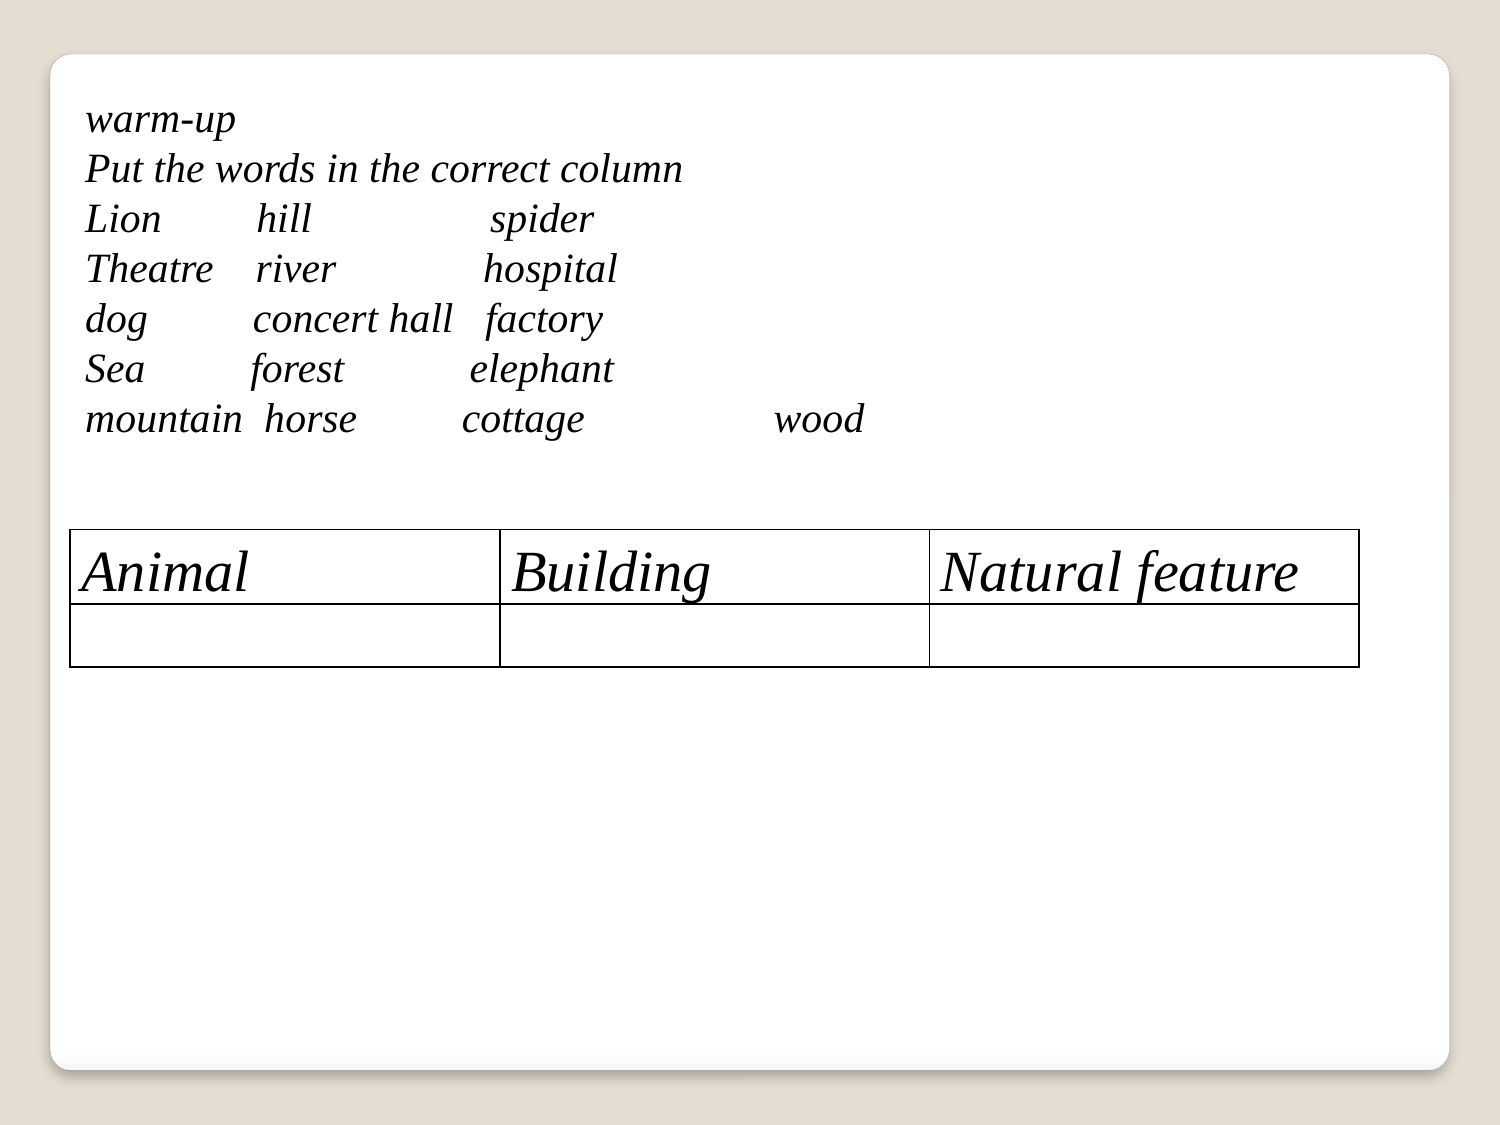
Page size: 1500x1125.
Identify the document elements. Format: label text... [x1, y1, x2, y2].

table_header Animal [71, 530, 499, 603]
table_cell [71, 605, 499, 666]
table_cell [930, 605, 1358, 666]
table_cell [501, 605, 929, 666]
text_box warm-up Put the words in the correct column Lion hill spider Theatre river hospital dog concert hall factory Sea forest elephant mountain horse cottage wood [70, 83, 1407, 449]
table_header Building [501, 530, 929, 603]
table_header Natural feature [930, 530, 1358, 603]
